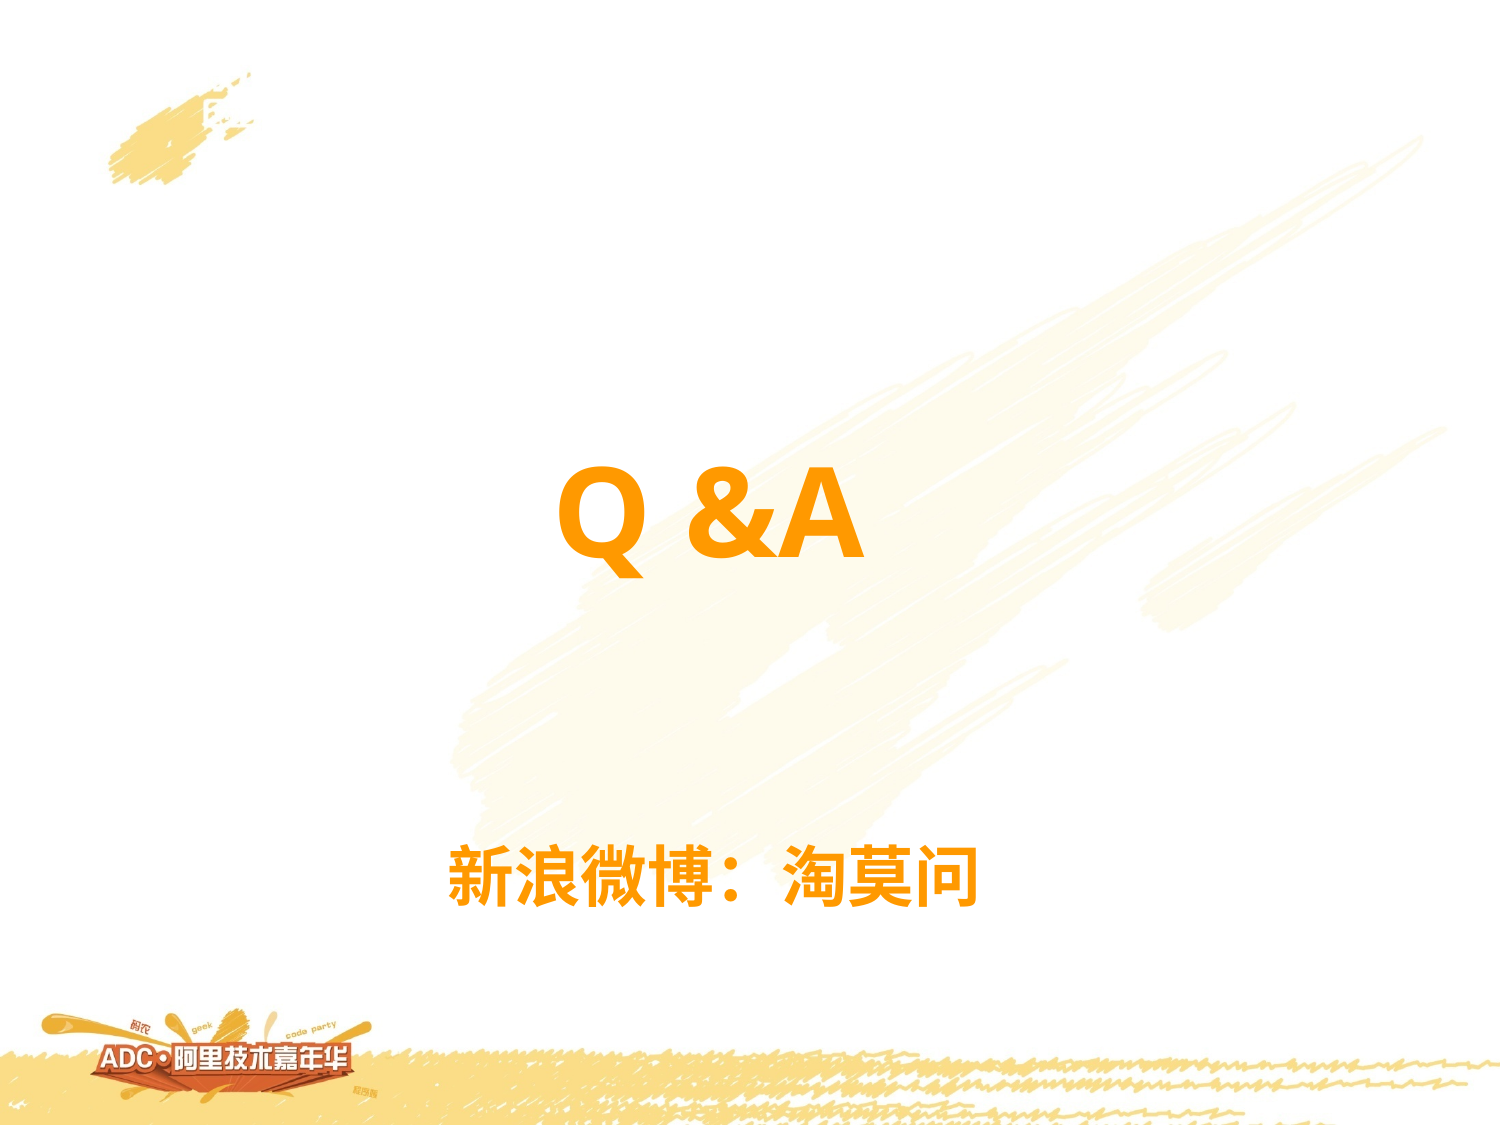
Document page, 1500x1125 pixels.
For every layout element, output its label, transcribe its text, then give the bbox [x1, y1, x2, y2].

text_box Q &A [159, 349, 1258, 590]
text_box 新浪微博：淘莫问 [360, 786, 1069, 922]
picture [0, 0, 1500, 1125]
